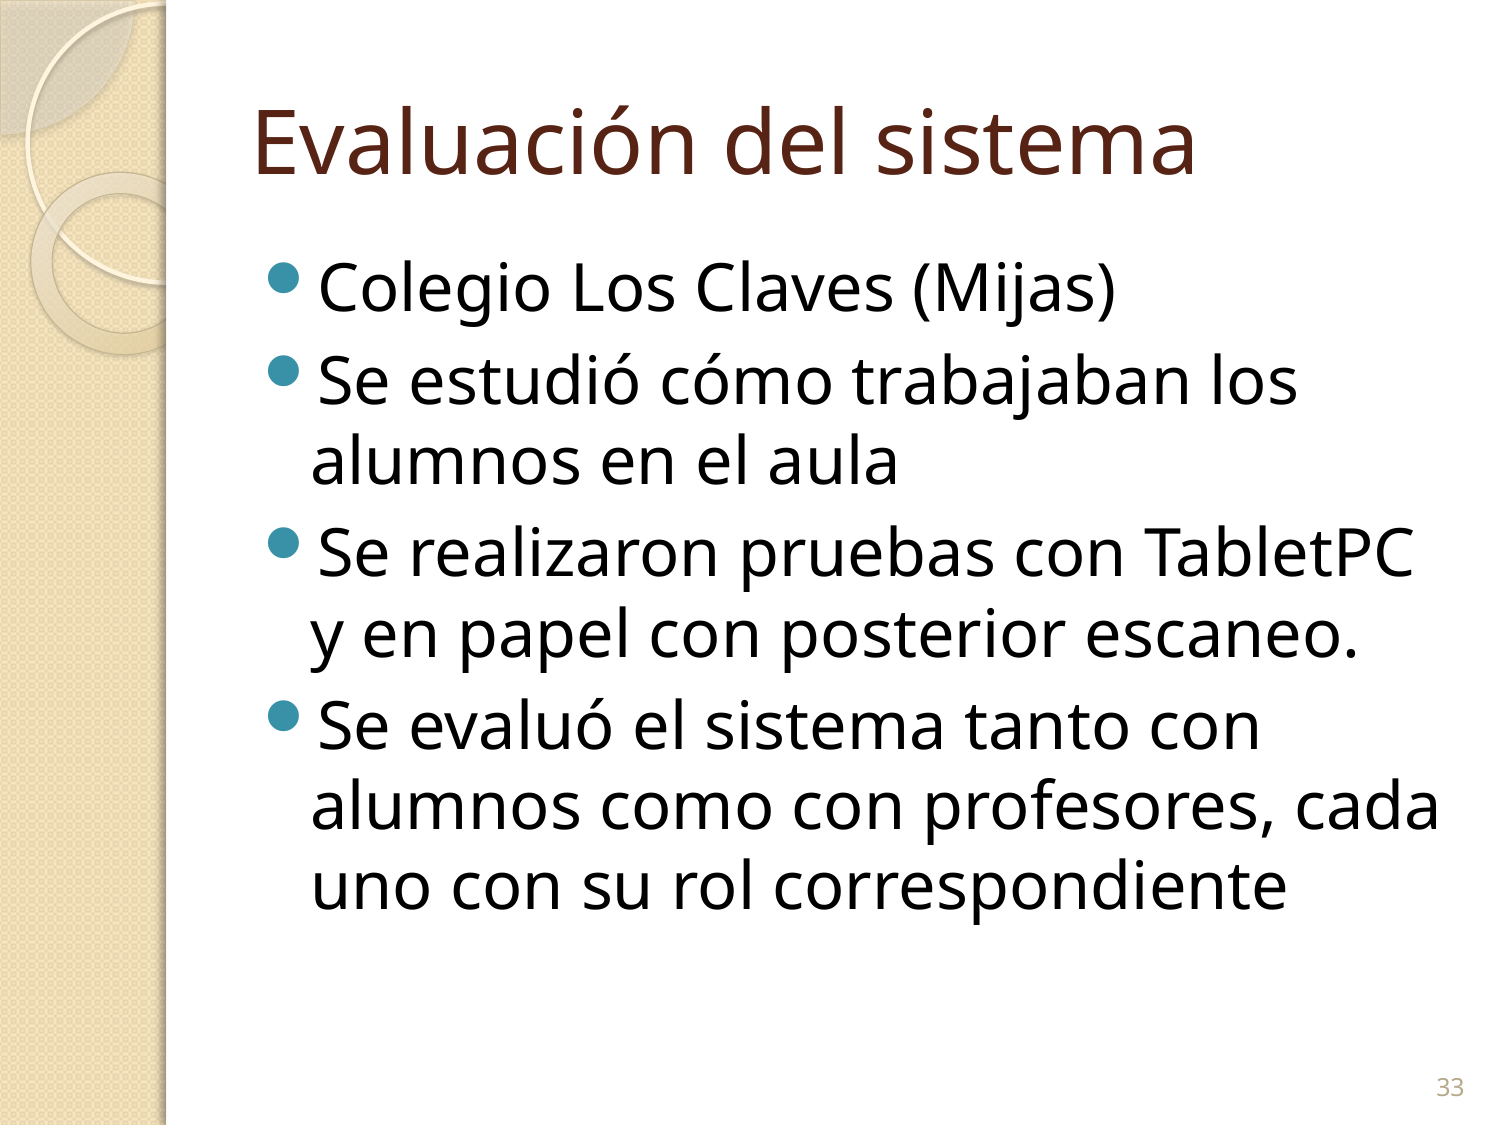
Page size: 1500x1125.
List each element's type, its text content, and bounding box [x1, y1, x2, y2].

slide_number 33 [1413, 1034, 1488, 1113]
title Evaluación del sistema [235, 45, 1466, 233]
list Colegio Los Claves (Mijas) Se estudió cómo trabajaban los alumnos en el aula Se realizaron pruebas con TabletPC y en papel con posterior escaneo. Se evaluó el sistema tanto con alumnos como con profesores, cada uno con su rol correspondiente [235, 237, 1466, 1025]
